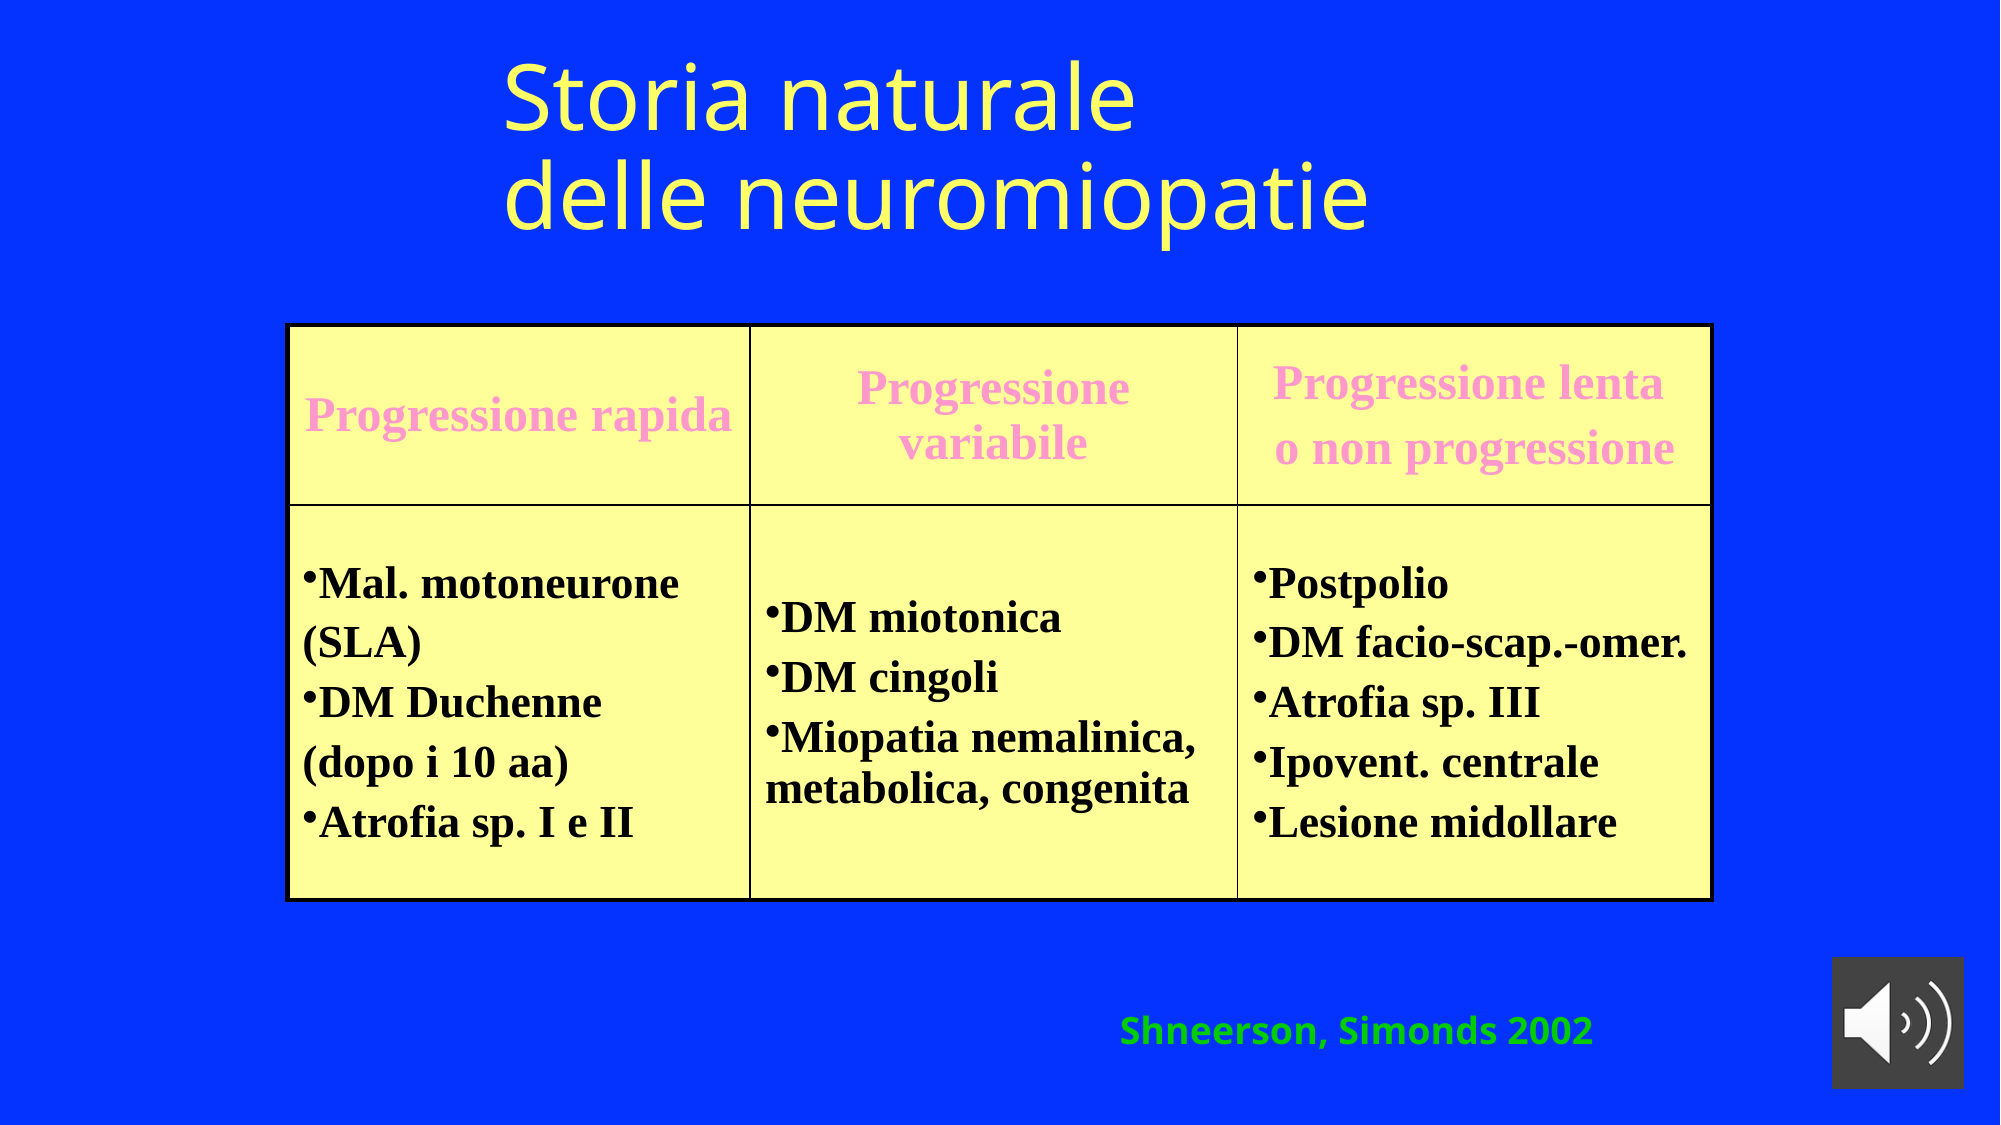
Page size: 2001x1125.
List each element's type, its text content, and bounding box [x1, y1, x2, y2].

picture [1831, 956, 1965, 1090]
table_header Progressione variabile [751, 327, 1237, 504]
table_cell Mal. motoneurone (SLA) DM Duchenne (dopo i 10 aa) Atrofia sp. I e II [290, 506, 749, 898]
table_header Progressione lenta o non progressione [1238, 327, 1710, 504]
table_header Progressione rapida [290, 327, 749, 504]
text_box Shneerson, Simonds 2002 [1105, 999, 1610, 1060]
table_cell Postpolio DM facio-scap.-omer. Atrofia sp. III Ipovent. centrale Lesione midollare [1238, 506, 1710, 898]
table_cell DM miotonica DM cingoli Miopatia nemalinica, metabolica, congenita [751, 506, 1237, 898]
title Storia naturale delle neuromiopatie [487, 37, 1538, 263]
